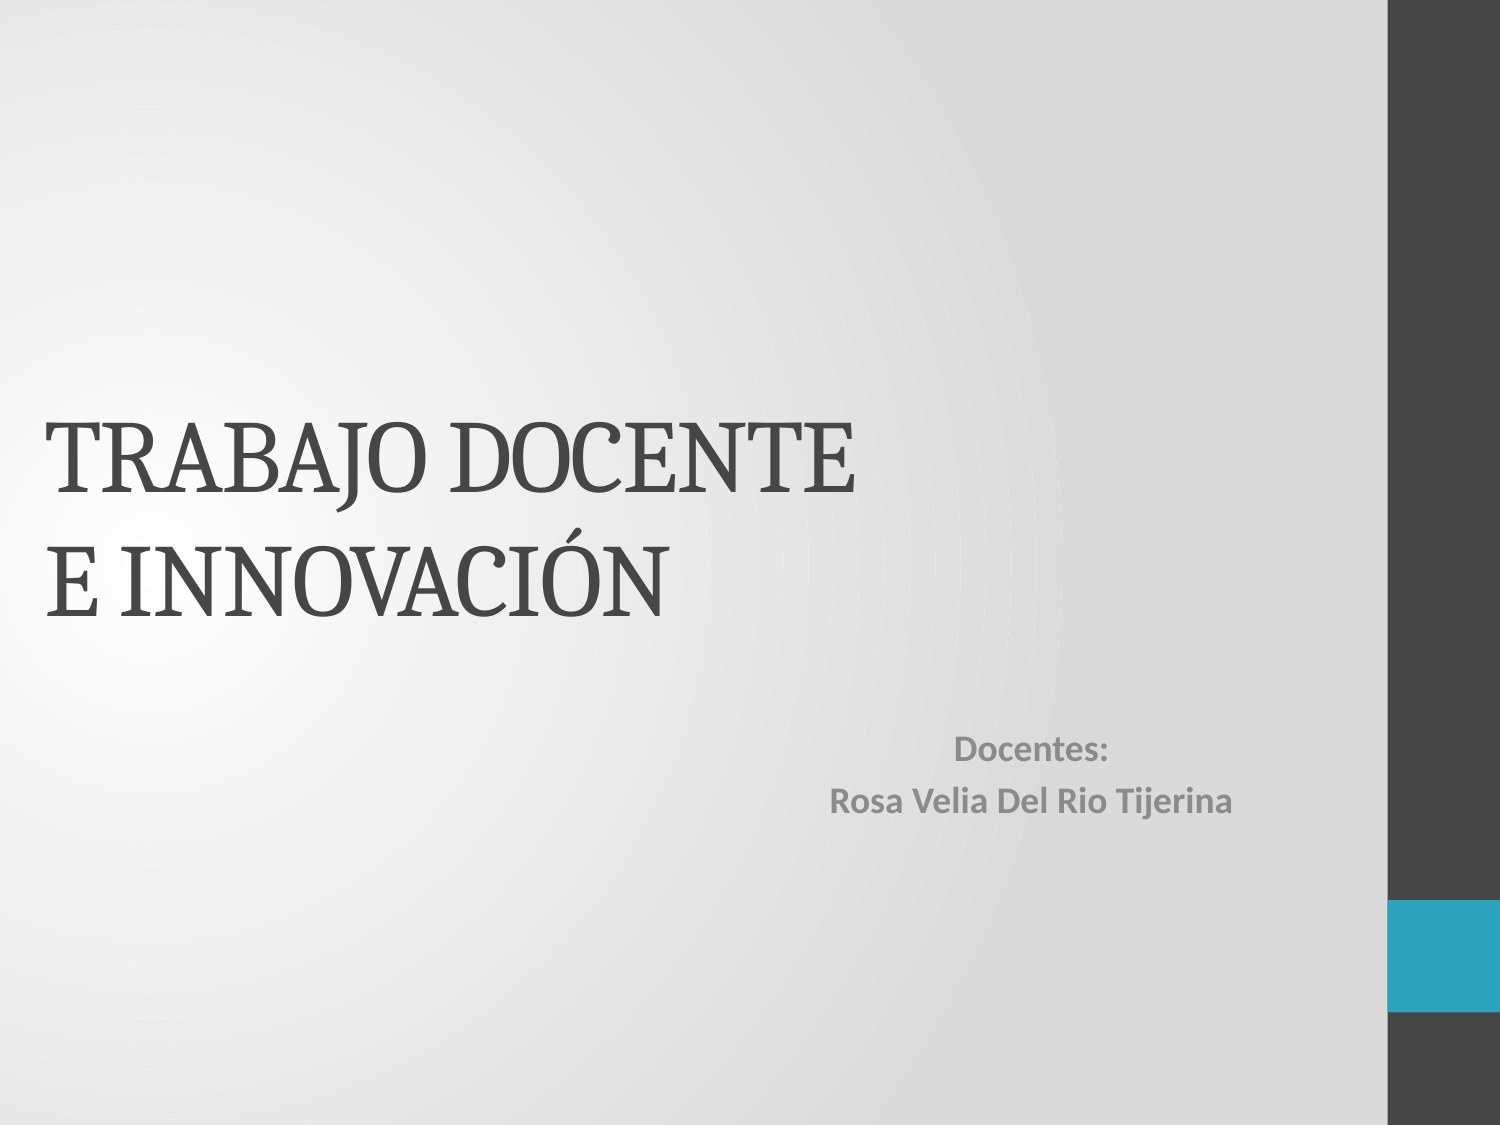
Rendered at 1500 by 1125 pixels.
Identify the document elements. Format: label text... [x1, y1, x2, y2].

title TRABAJO DOCENTE E INNOVACIÓN [29, 314, 928, 646]
subtitle Docentes: Rosa Velia Del Rio Tijerina [575, 716, 1497, 1125]
